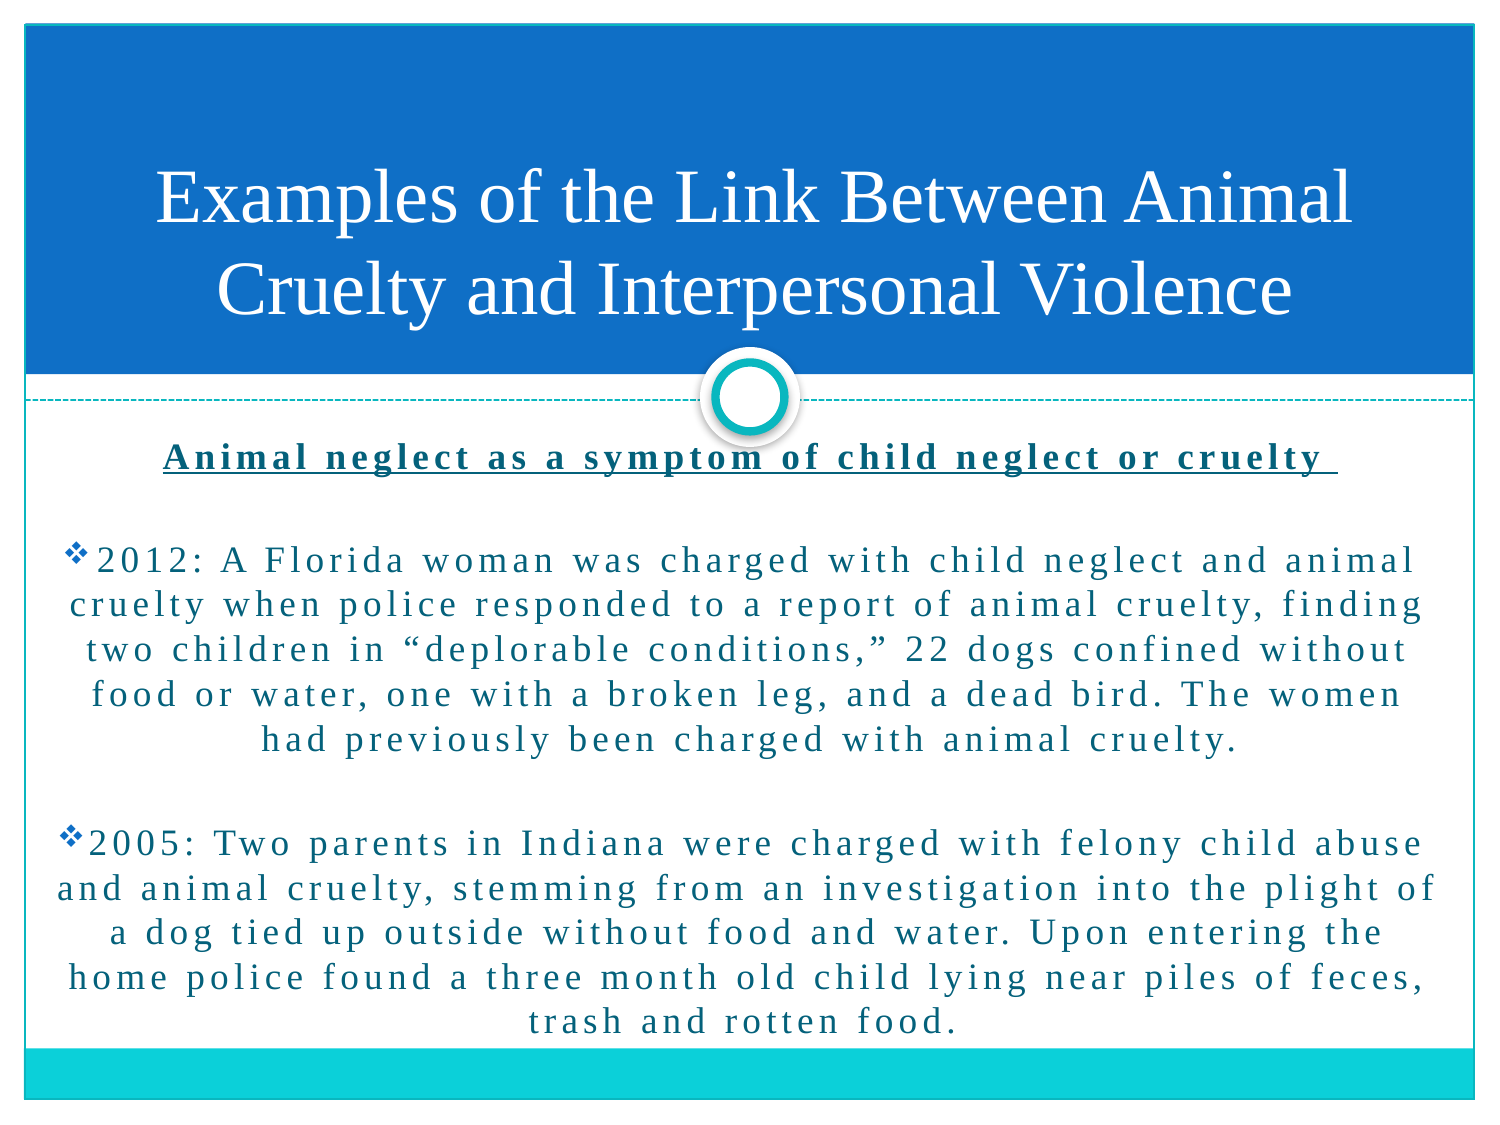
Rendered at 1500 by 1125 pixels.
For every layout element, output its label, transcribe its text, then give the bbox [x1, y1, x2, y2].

list Animal neglect as a symptom of child neglect or cruelty 2012: A Florida woman was charged with child neglect and animal cruelty when police responded to a report of animal cruelty, finding two children in “deplorable conditions,” 22 dogs confined without food or water, one with a broken leg, and a dead bird. The women had previously been charged with animal cruelty. 2005: Two parents in Indiana were charged with felony child abuse and animal cruelty, stemming from an investigation into the plight of a dog tied up outside without food and water. Upon entering the home police found a three month old child lying near piles of feces, trash and rotten food. [37, 425, 1463, 1063]
title Examples of the Link Between Animal Cruelty and Interpersonal Violence [118, 87, 1394, 338]
